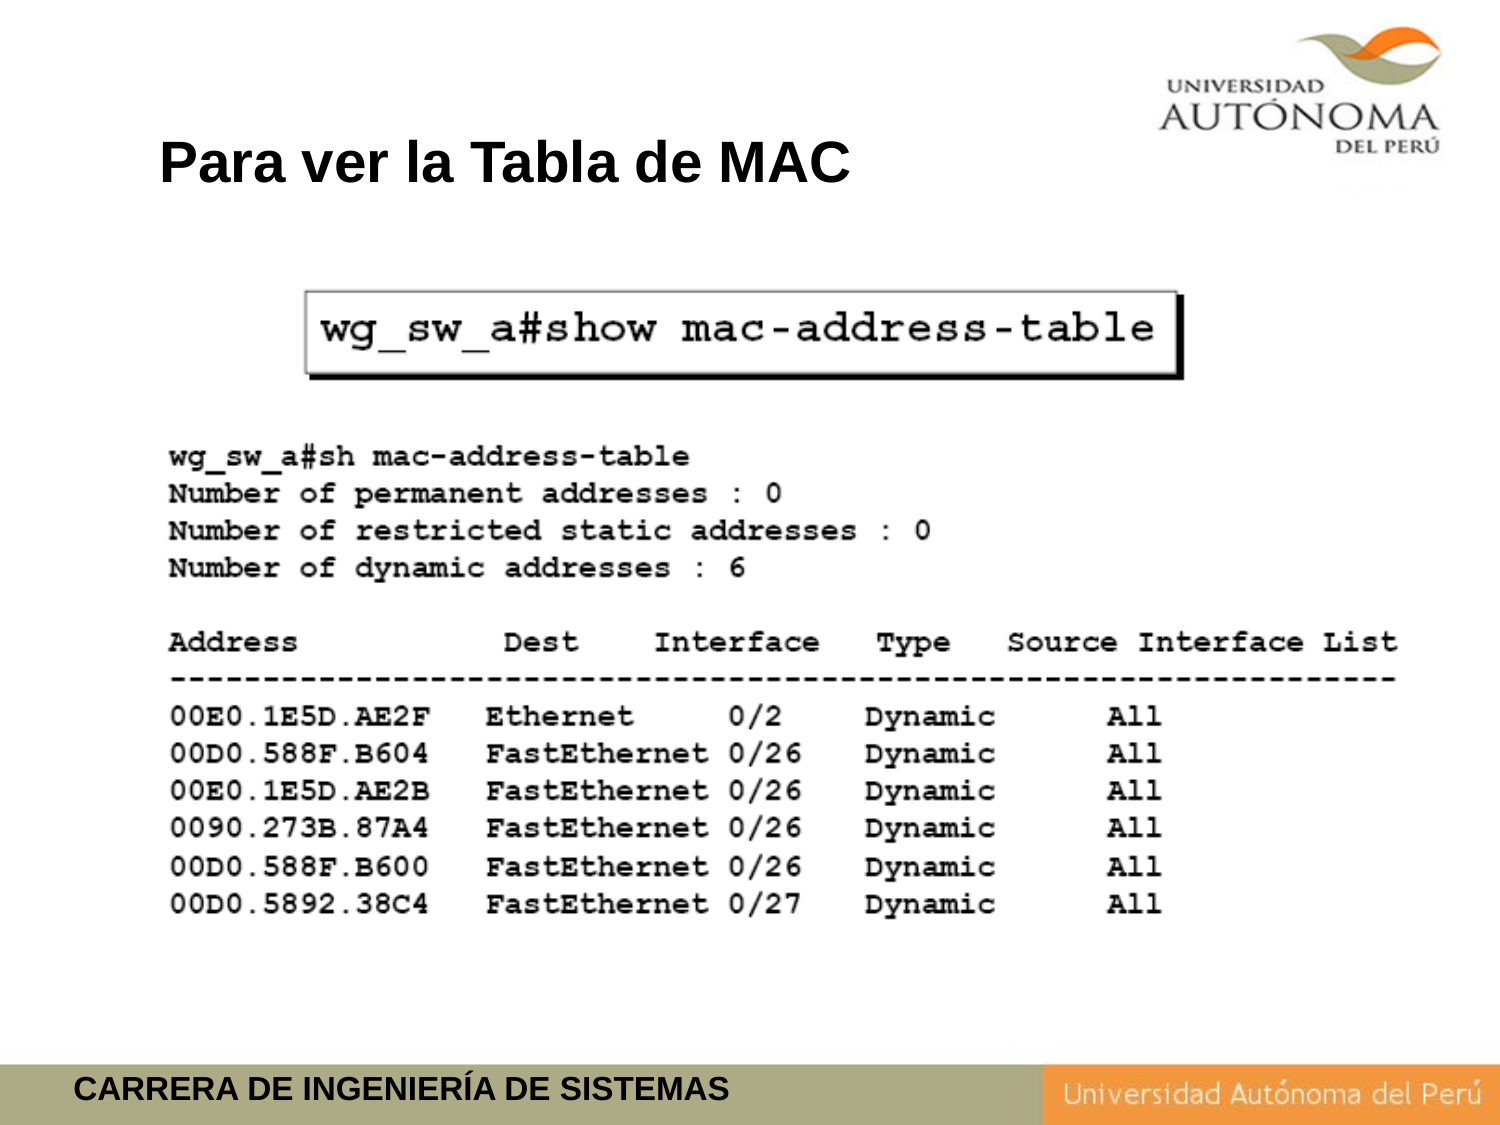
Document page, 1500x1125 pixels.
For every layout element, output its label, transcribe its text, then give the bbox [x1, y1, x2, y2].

picture [0, 0, 1500, 1125]
text_box Para ver la Tabla de MAC [144, 117, 867, 202]
